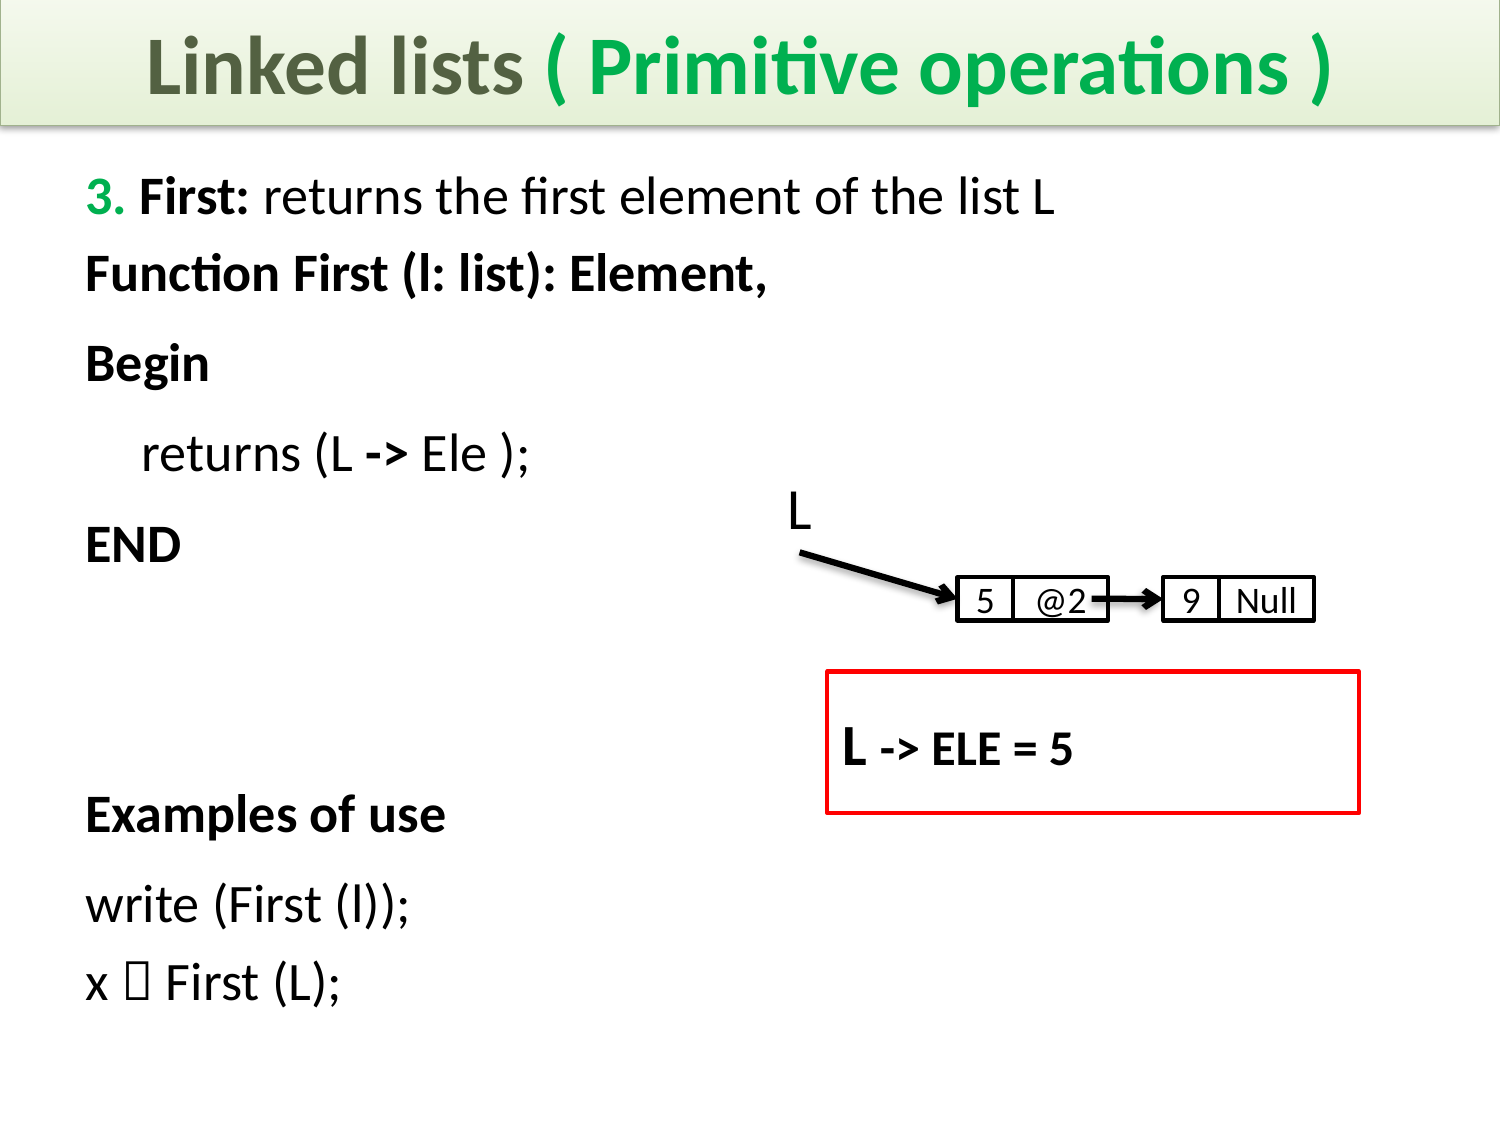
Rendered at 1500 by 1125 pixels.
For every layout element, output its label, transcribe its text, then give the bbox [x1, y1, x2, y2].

list 3. First: returns the first element of the list L Function First (l: list): Element, Begin returns (L -> Ele ); END Examples of use write (First (l)); x  First (L); [70, 152, 1430, 1125]
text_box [771, 483, 1314, 621]
text_box Linked lists ( Primitive operations ) [0, 0, 1500, 126]
text_box L -> ELE = 5 [825, 669, 1361, 815]
